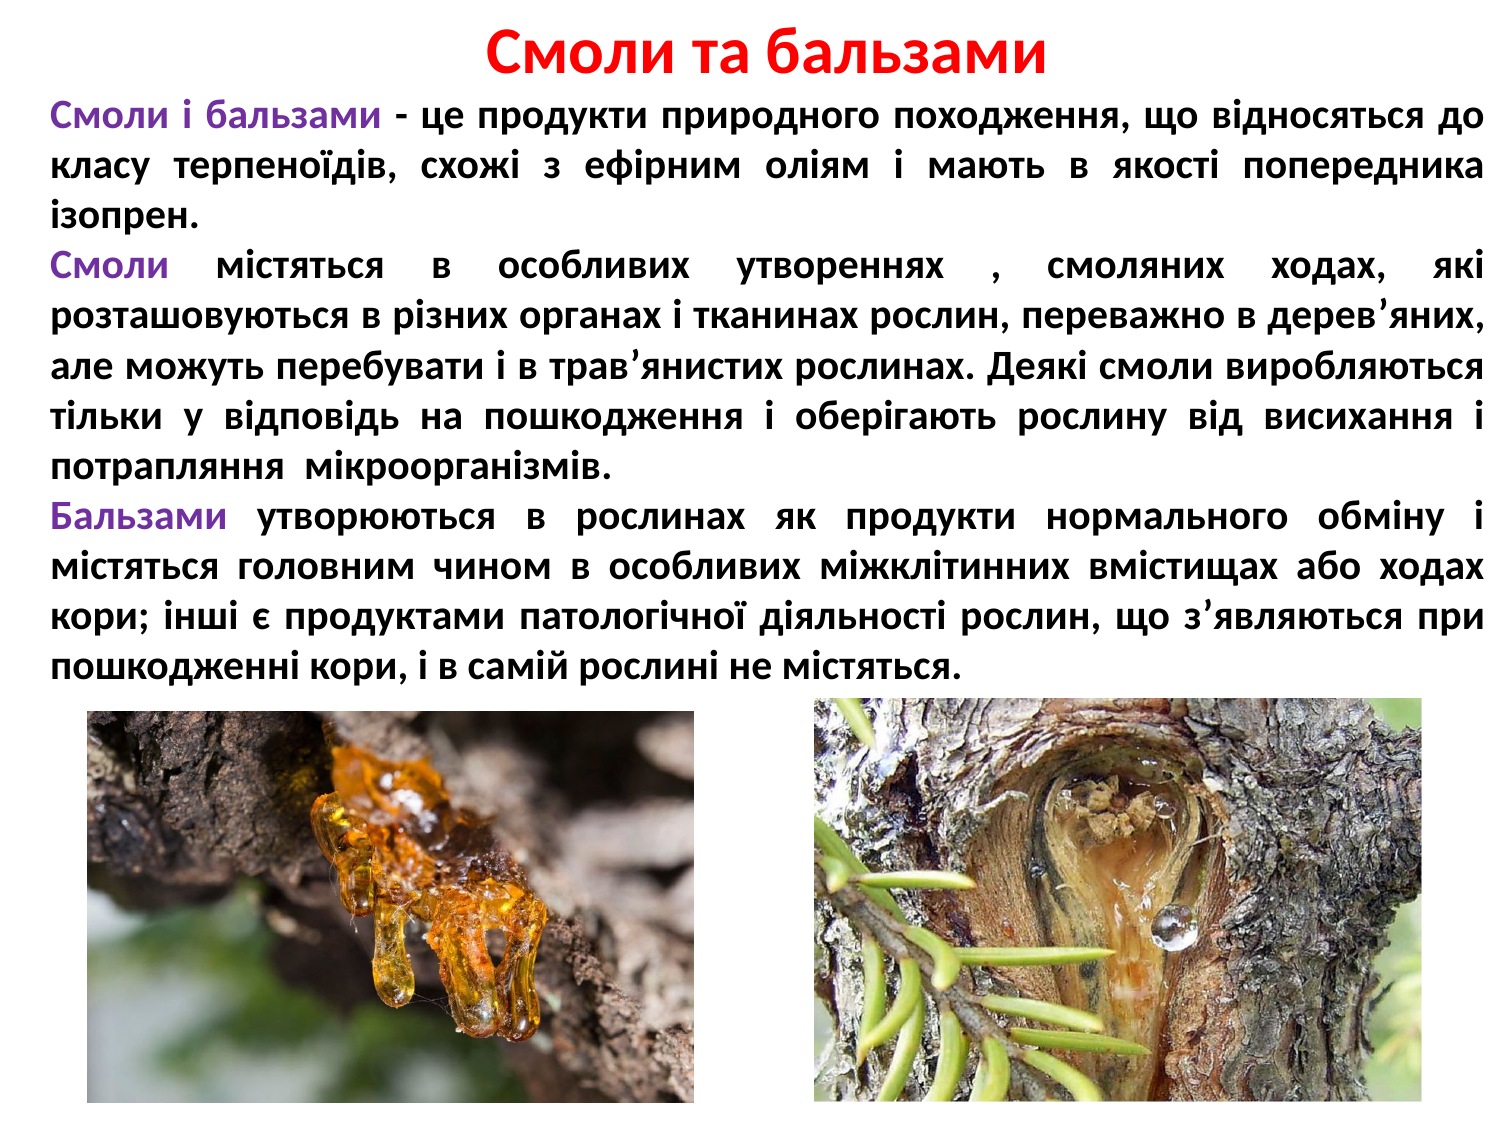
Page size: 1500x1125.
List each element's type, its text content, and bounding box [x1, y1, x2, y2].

text_box [25, 0, 1388, 532]
text_box Смоли та бальзами Смоли і бальзами - це продукти природного походження, що відносяться до класу терпеноїдів, схожі з ефірним оліям і мають в якості попередника ізопрен. Смоли містяться в особливих утвореннях , смоляних ходах, які розташовуються в різних органах і тканинах рослин, переважно в дерев’яних, але можуть перебувати і в трав’янистих рослинах. Деякі смоли виробляються тільки у відповідь на пошкодження і оберігають рослину від висихання і потрапляння мікроорганізмів. Бальзами утворюються в рослинах як продукти нормального обміну і містяться головним чином в особливих міжклітинних вмістищах або ходах кори; інші є продуктами патологічної діяльності рослин, що з’являються при пошкодженні кори, і в самій рослині не містяться. [35, 0, 1500, 1010]
picture [814, 698, 1422, 1102]
picture [87, 711, 694, 1103]
